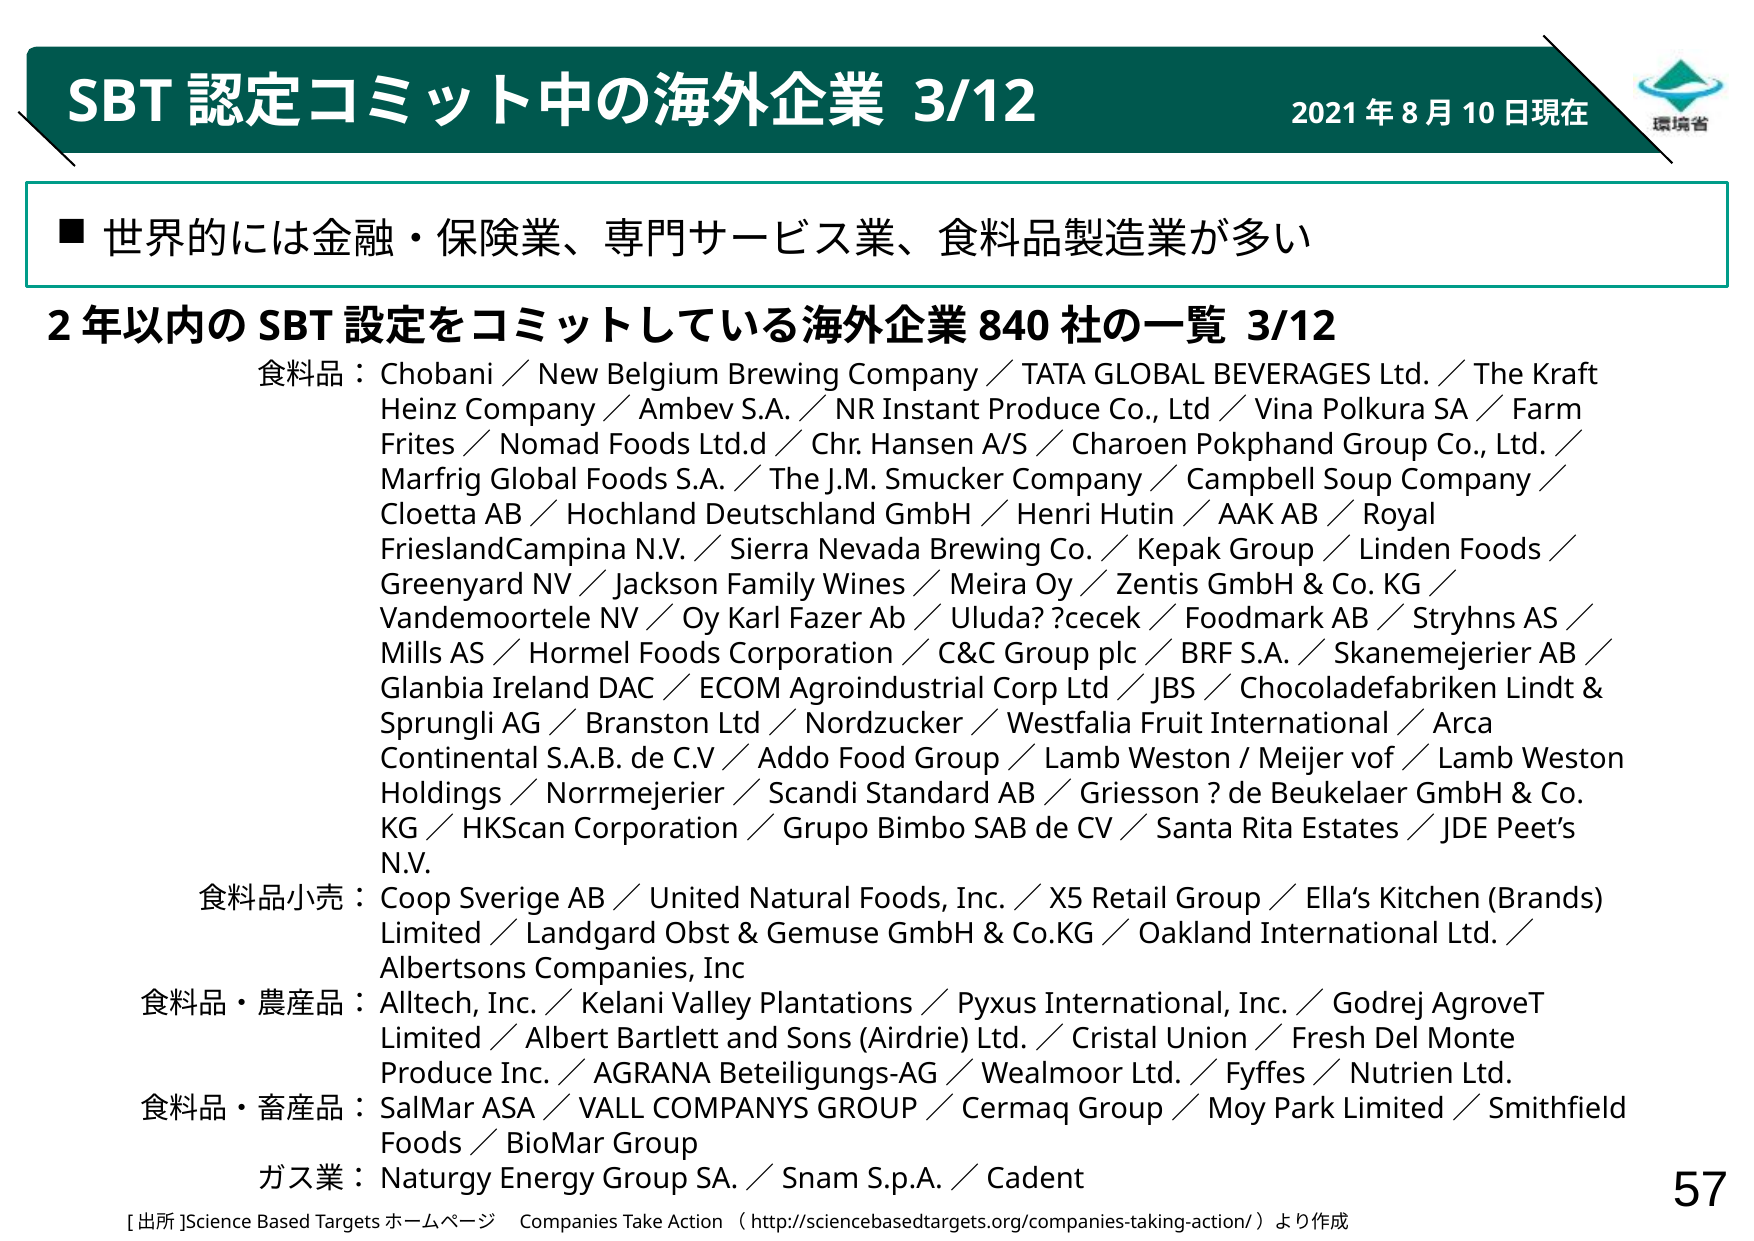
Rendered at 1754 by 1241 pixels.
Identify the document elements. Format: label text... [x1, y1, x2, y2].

picture [1633, 49, 1729, 142]
text_box 2年以内のSBT設定をコミットしている海外企業840社の一覧 3/12 [32, 291, 1351, 347]
text_box Chobani／New Belgium Brewing Company／TATA GLOBAL BEVERAGES Ltd.／The Kraft Heinz Company／Ambev S.A.／NR Instant Produce Co., Ltd／Vina Polkura SA／Farm Frites／Nomad Foods Ltd.d／Chr. Hansen A/S／Charoen Pokphand Group Co., Ltd.／Marfrig Global Foods S.A.／The J.M. Smucker Company／Campbell Soup Company／Cloetta AB／Hochland Deutschland GmbH／Henri Hutin／AAK AB／Royal FrieslandCampina N.V.／Sierra Nevada Brewing Co.／Kepak Group／Linden Foods／Greenyard NV／Jackson Family Wines／Meira Oy／Zentis GmbH & Co. KG／Vandemoortele NV／Oy Karl Fazer Ab／Uluda? ?cecek／Foodmark AB／Stryhns AS／Mills AS／Hormel Foods Corporation／C&C Group plc／BRF S.A.／Skanemejerier AB／Glanbia Ireland DAC／ECOM Agroindustrial Corp Ltd／JBS／Chocoladefabriken Lindt & Sprungli AG／Branston Ltd／Nordzucker／Westfalia Fruit International／Arca Continental S.A.B. de C.V／Addo Food Group／Lamb Weston / Meijer vof／Lamb Weston Holdings／Norrmejerier／Scandi Standard AB／Griesson ? de Beukelaer GmbH & Co. KG／HKScan Corporation／Grupo Bimbo SAB de CV／Santa Rita Estates／JDE Peet’s N.V. Coop Sverige AB／United Natural Foods, Inc.／X5 Retail Group／Ella‘s Kitchen (Brands) Limited／Landgard Obst & Gemuse GmbH & Co.KG／Oakland International Ltd.／Albertsons Companies, Inc Alltech, Inc.／Kelani Valley Plantations／Pyxus International, Inc.／Godrej AgroveT Limited／Albert Bartlett and Sons (Airdrie) Ltd.／Cristal Union／Fresh Del Monte Produce Inc.／AGRANA Beteiligungs-AG／Wealmoor Ltd.／Fyffes／Nutrien Ltd. SalMar ASA／VALL COMPANYS GROUP／Cermaq Group／Moy Park Limited／Smithfield Foods／BioMar Group Naturgy Energy Group SA.／Snam S.p.A.／Cadent [365, 347, 1644, 1202]
title SBT認定コミット中の海外企業 3/12 [26, 46, 1551, 153]
text_box [出所]Science Based Targetsホームページ Companies Take Action（http://sciencebasedtargets.org/companies-taking-action/）より作成 [112, 1202, 1677, 1240]
list 世界的には金融・保険業、専門サービス業、食料品製造業が多い [25, 181, 1729, 288]
text_box 食料品： 食料品小売： 食料品・農産品： 食料品・畜産品： ガス業： [21, 347, 365, 1202]
text_box 2021年8月10日現在 [1276, 86, 1605, 137]
